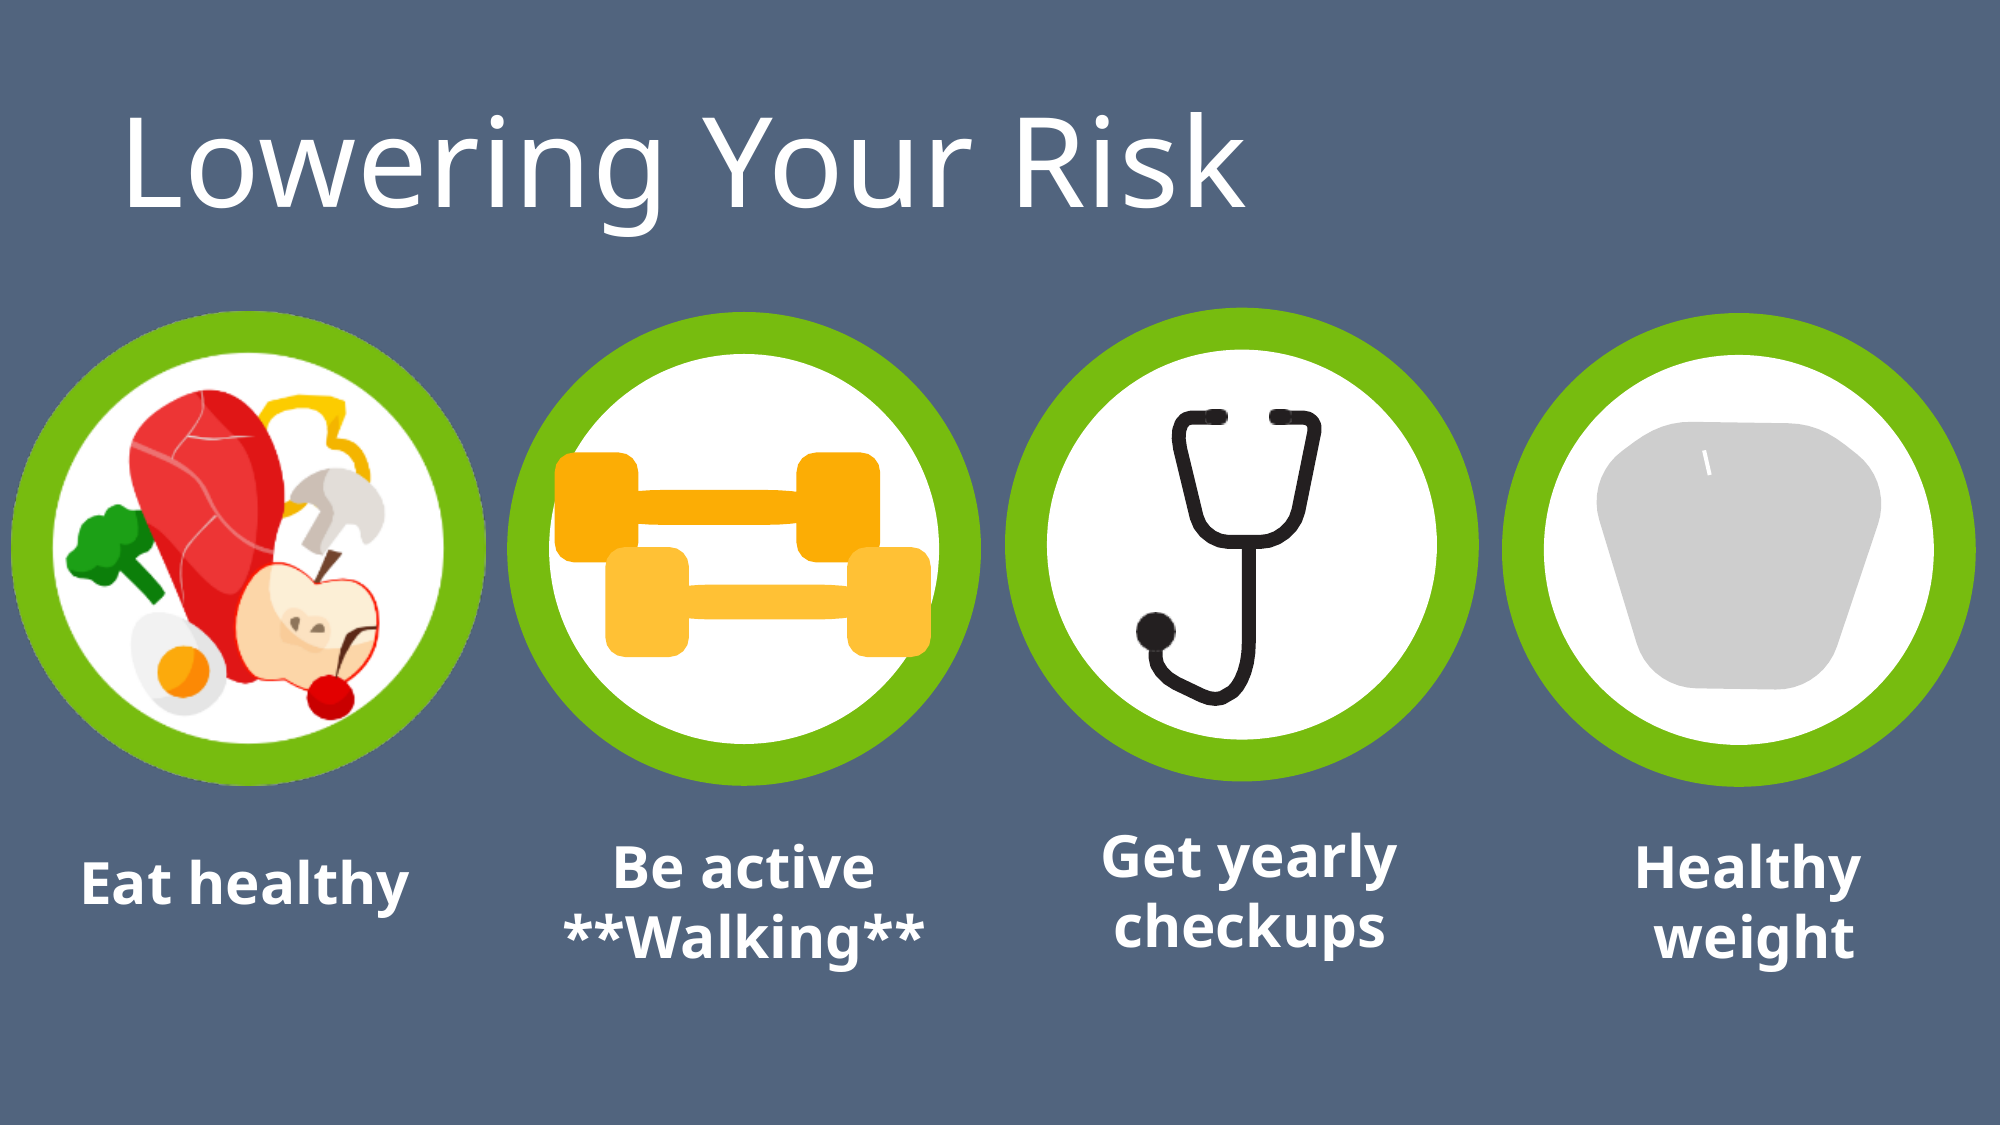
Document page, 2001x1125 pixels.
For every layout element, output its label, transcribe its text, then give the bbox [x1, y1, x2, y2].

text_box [1005, 307, 1479, 782]
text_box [1501, 313, 1976, 787]
title Lowering Your Risk [118, 101, 1878, 270]
text_box Healthy weight [1518, 822, 1992, 978]
picture [11, 311, 486, 786]
text_box Eat healthy [7, 838, 482, 924]
text_box Be active **Walking** [507, 822, 981, 978]
text_box Get yearly checkups [1012, 811, 1487, 967]
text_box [507, 311, 981, 786]
